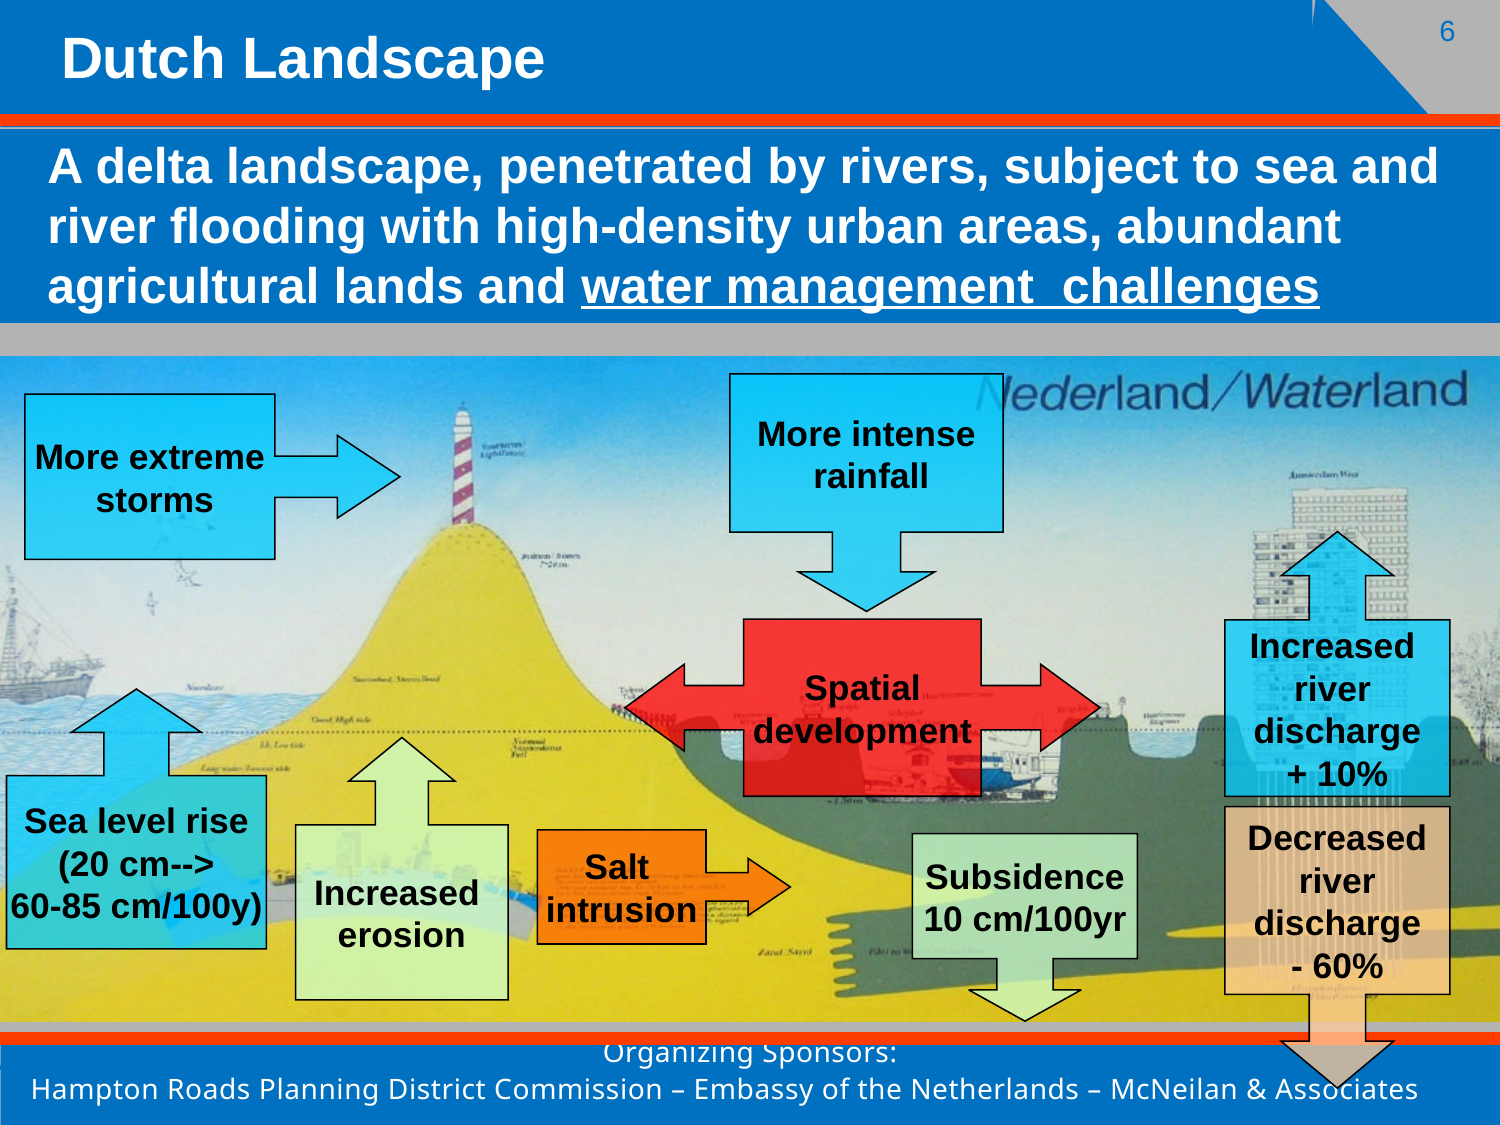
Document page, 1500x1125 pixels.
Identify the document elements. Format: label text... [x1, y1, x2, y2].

text_box Decreased river discharge - 60% [1281, 1030, 1394, 1089]
picture [0, 356, 1500, 1022]
text_box [0, 129, 1500, 323]
text_box Dutch Landscape [46, 0, 1325, 112]
text_box A delta landscape, penetrated by rivers, subject to sea and river flooding with high-density urban areas, abundant agricultural lands and water management challenges [32, 125, 1463, 321]
